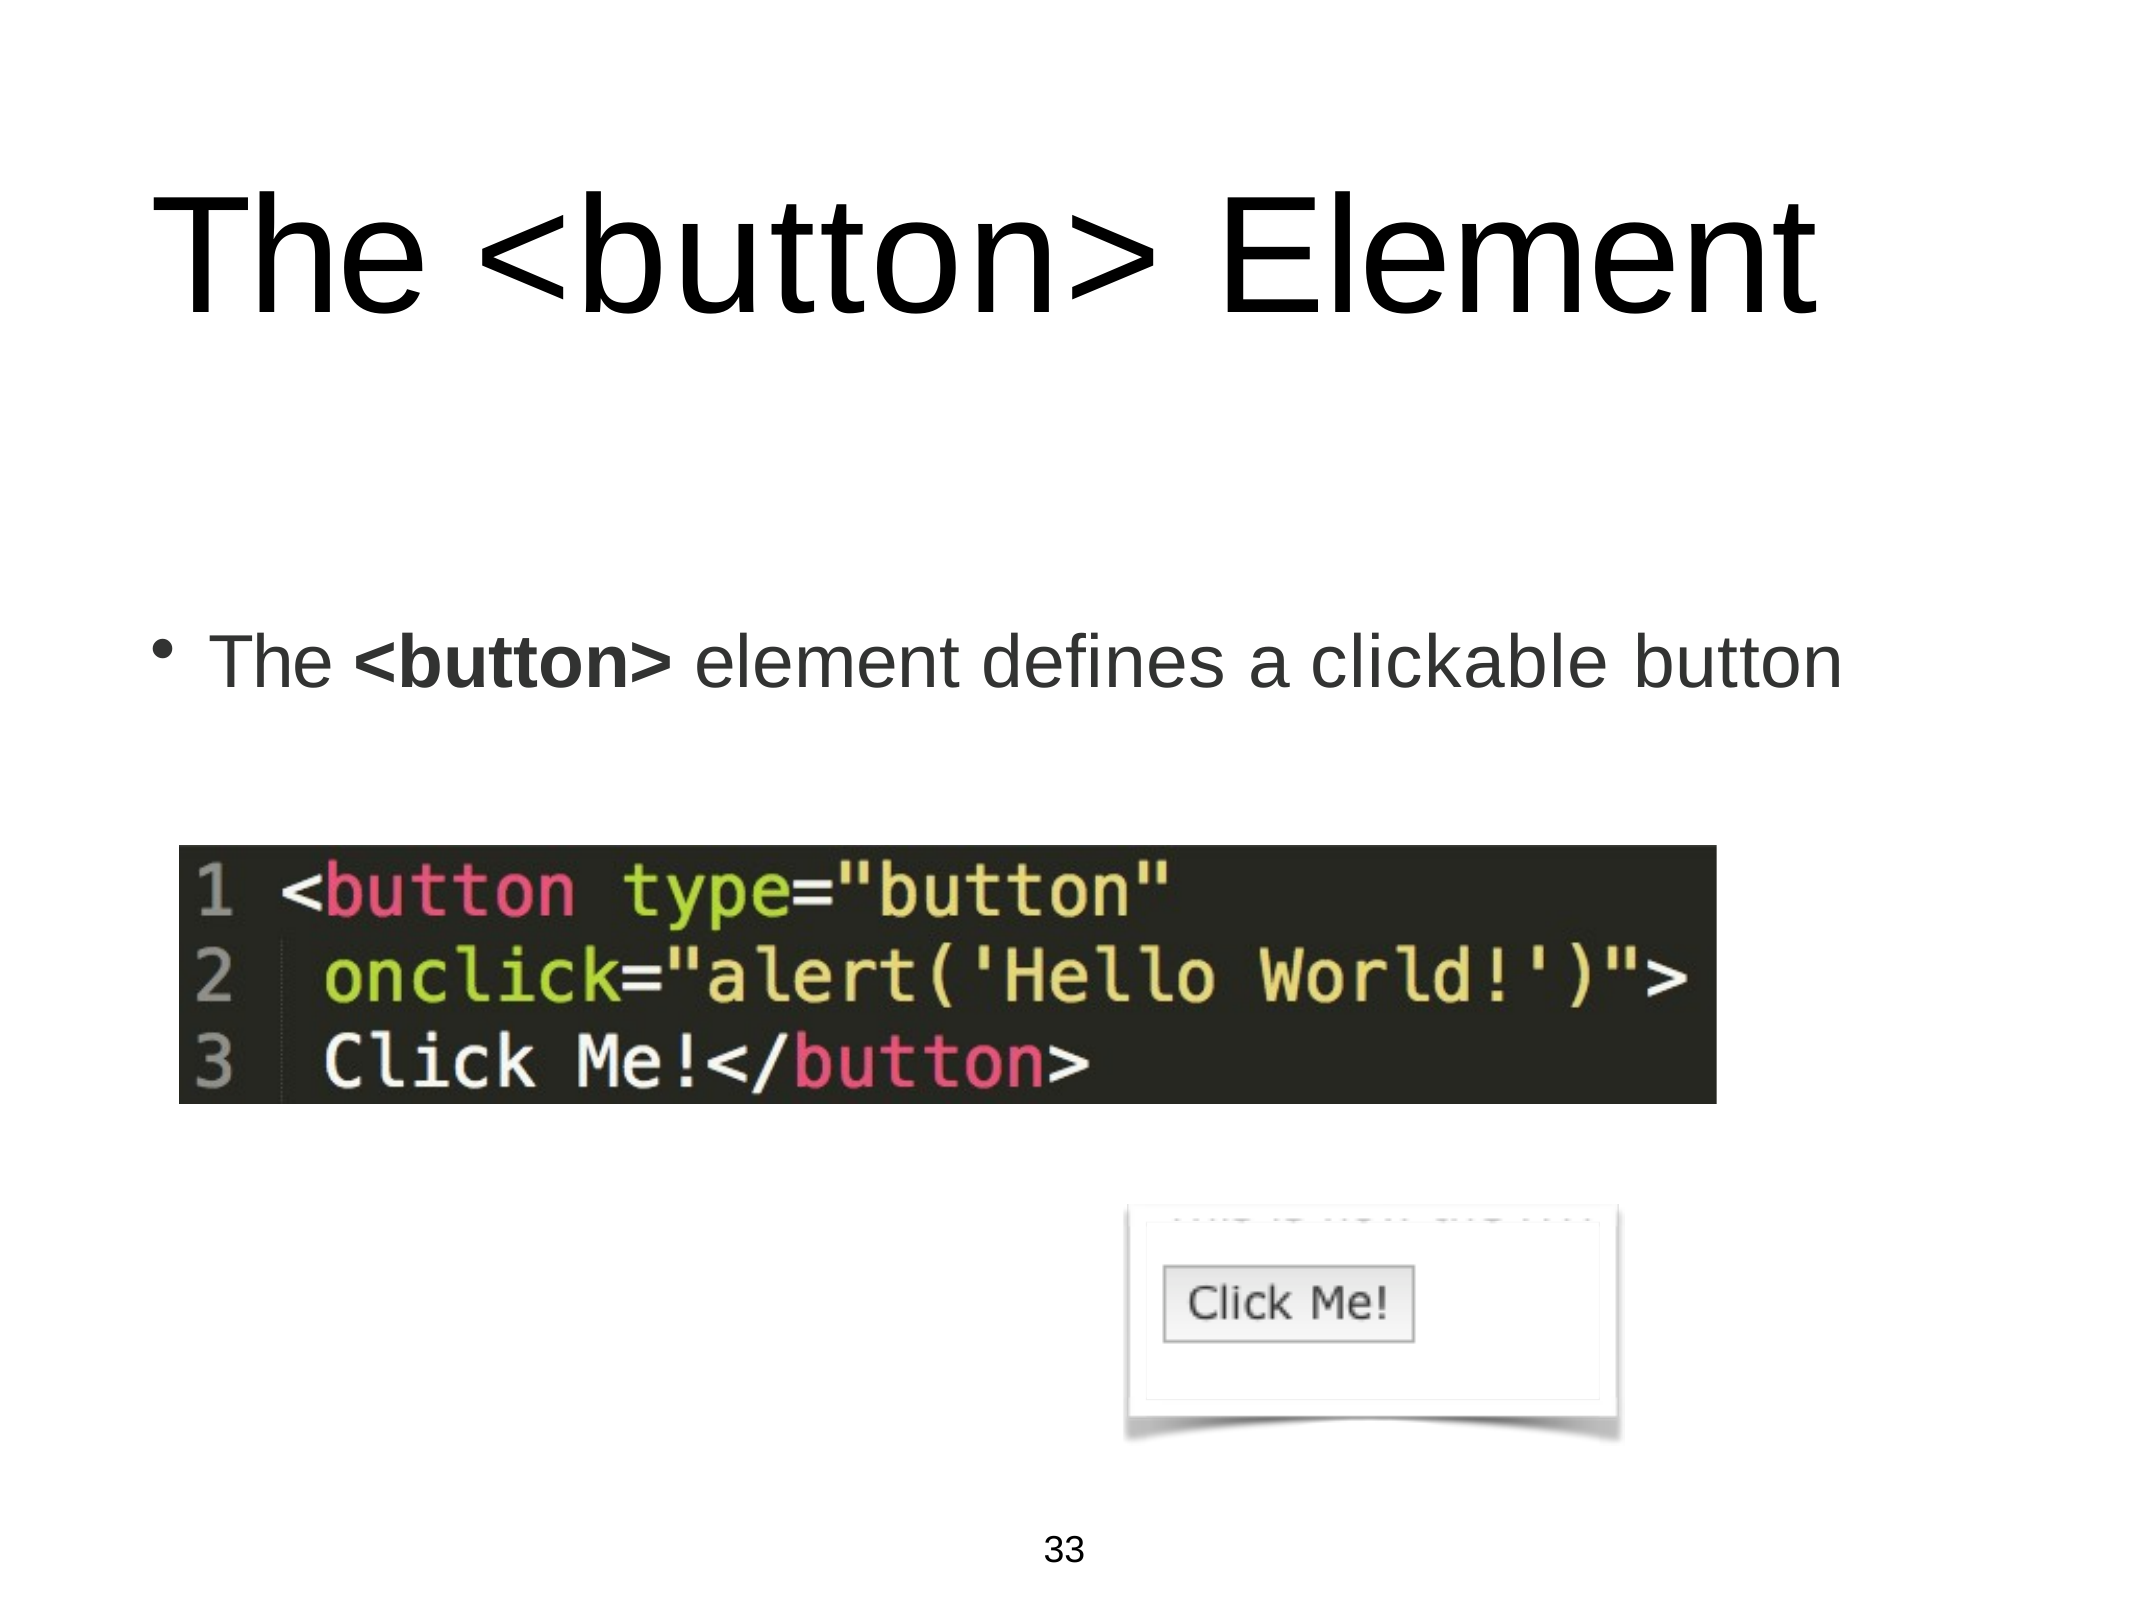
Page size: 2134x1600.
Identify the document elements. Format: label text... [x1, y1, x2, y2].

text_box [179, 845, 1717, 1105]
text_box The <button> element defines a clickable button [147, 612, 1849, 703]
text_box [1122, 1204, 1625, 1446]
slide_number 33 [1039, 1531, 1090, 1600]
title The <button> Element [102, 145, 2032, 413]
